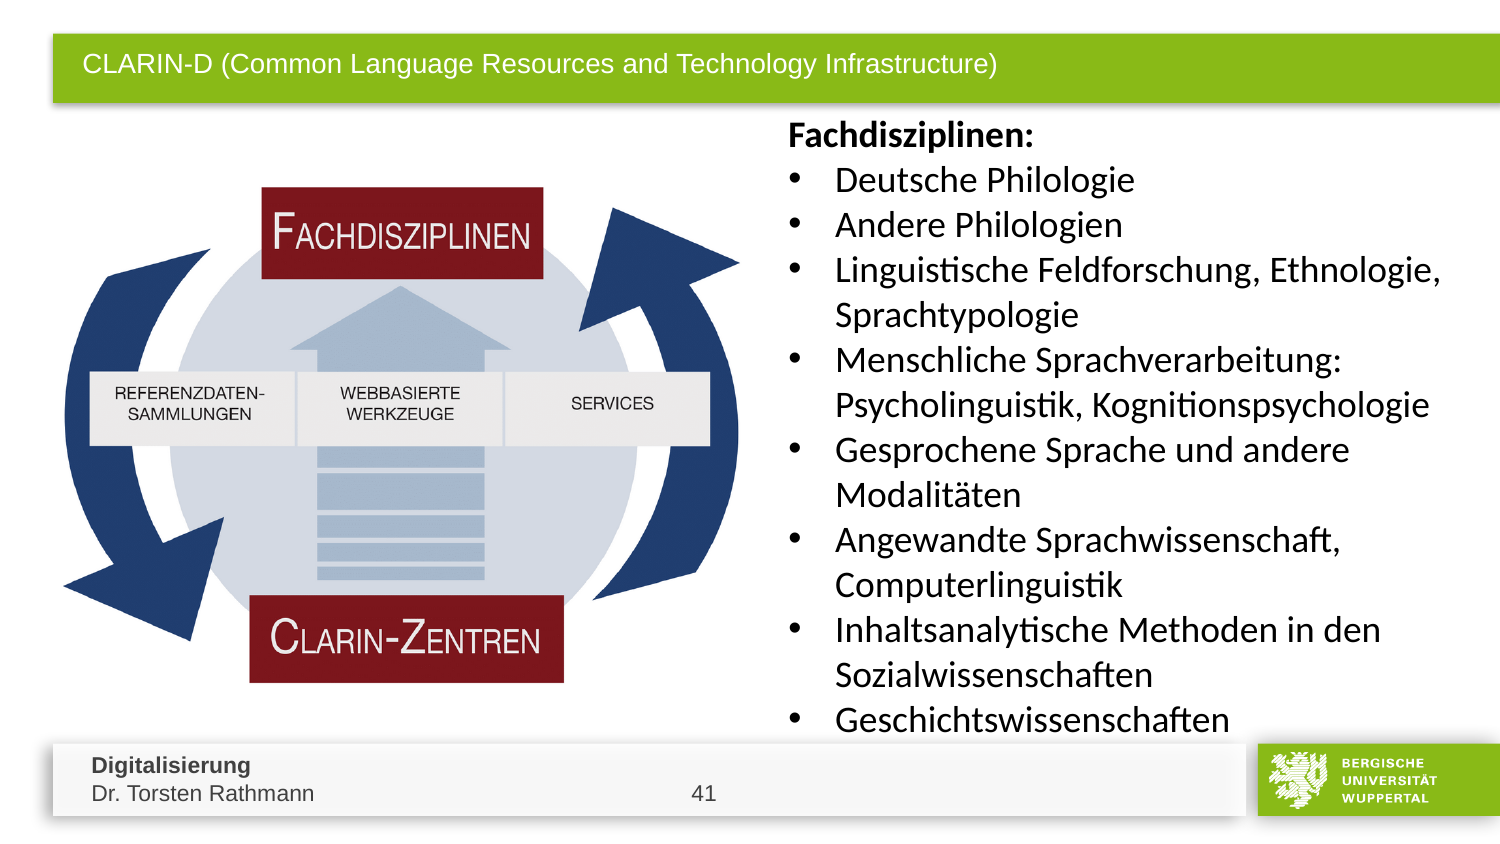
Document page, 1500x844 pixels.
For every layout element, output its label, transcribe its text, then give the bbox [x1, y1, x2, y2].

picture [1269, 752, 1437, 809]
title CLARIN-D (Common Language Resources and Technology Infrastructure) [53, 33, 1500, 87]
text_box Fachdisziplinen: Deutsche Philologie Andere Philologien Linguistische Feldforschung, Ethnologie, Sprachtypologie Menschliche Sprachverarbeitung: Psycholinguistik, Kognitionspsychologie Gesprochene Sprache und andere Modalitäten Angewandte Sprachwissenschaft, Computerlinguistik Inhaltsanalytische Methoden in den Sozialwissenschaften Geschichtswissenschaften [773, 102, 1483, 748]
picture [29, 173, 758, 699]
